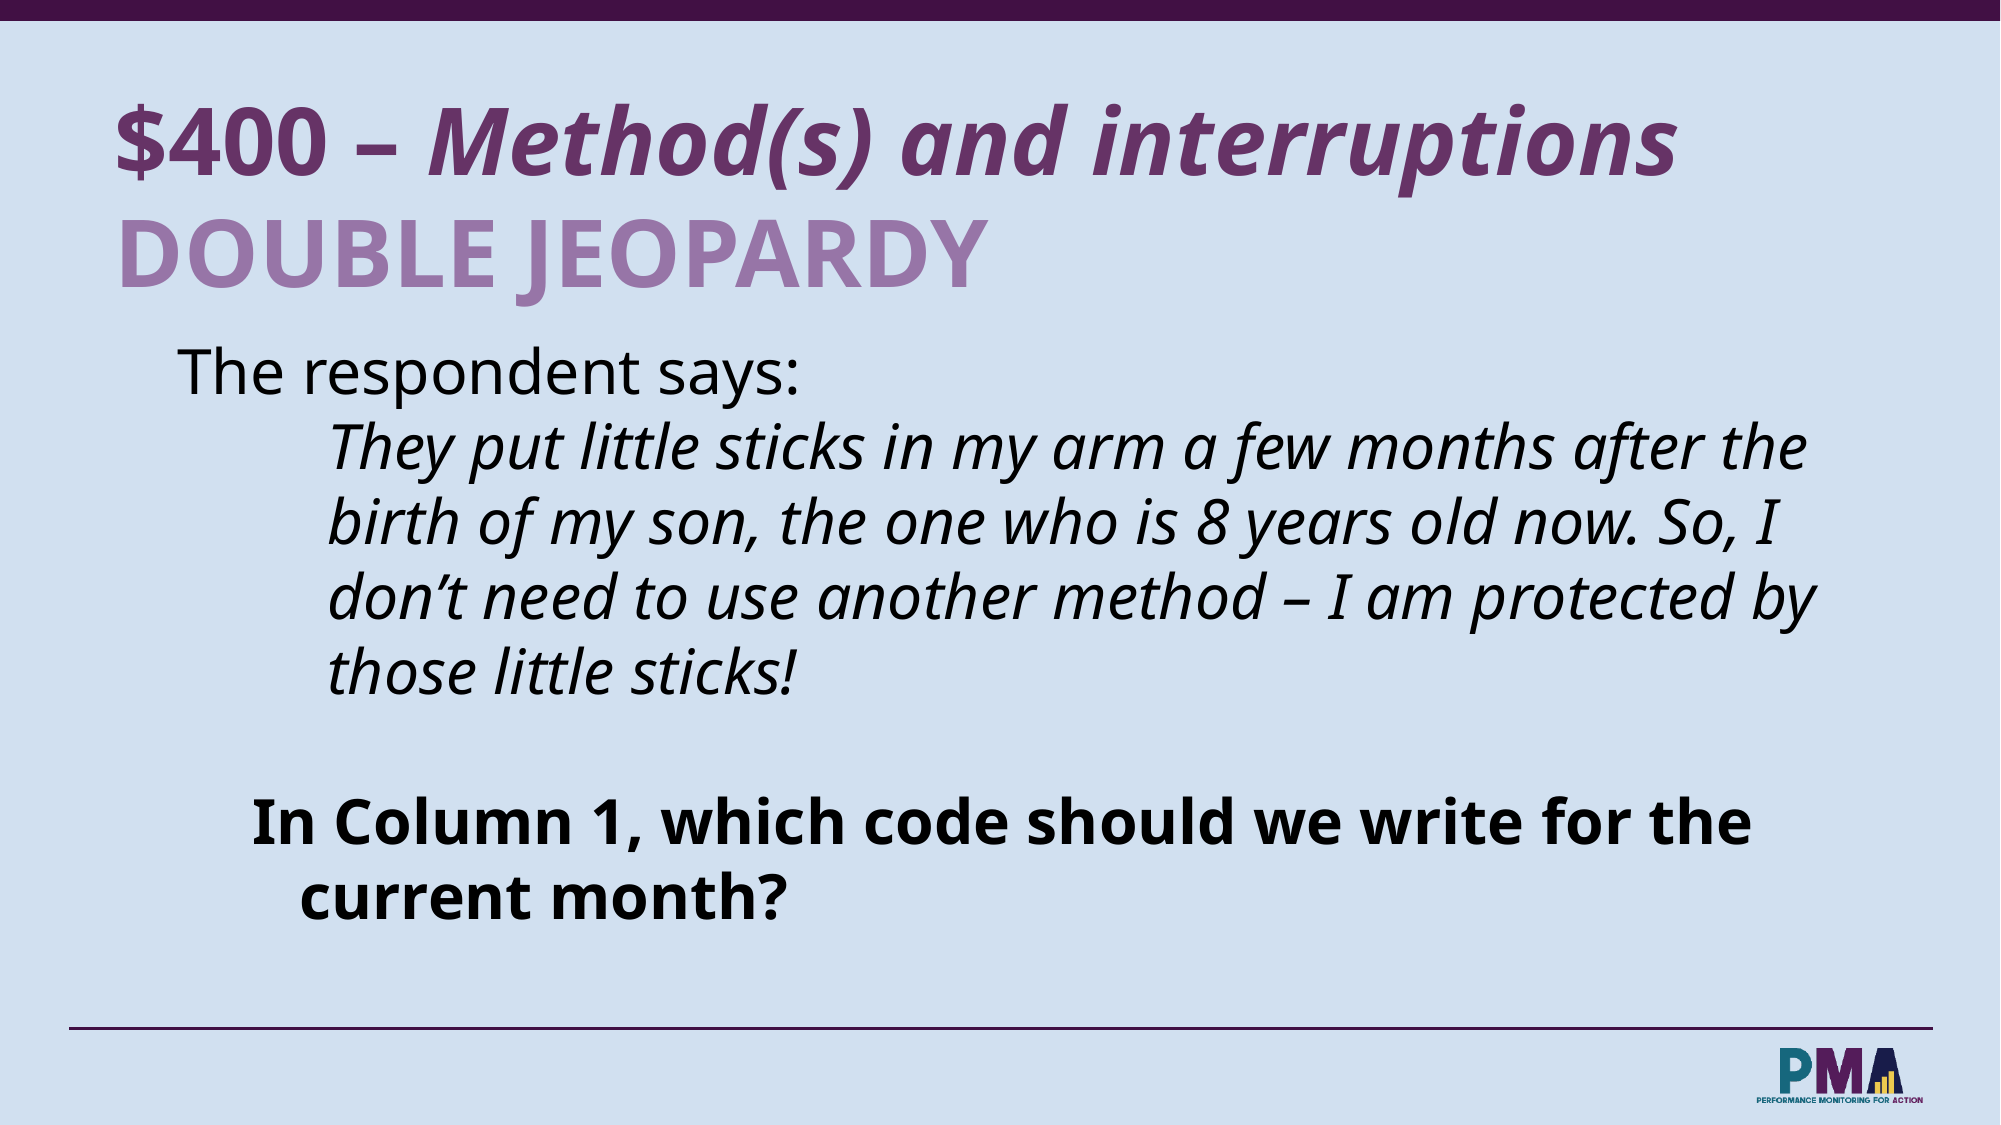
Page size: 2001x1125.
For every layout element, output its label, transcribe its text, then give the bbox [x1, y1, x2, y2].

title $400 – Method(s) and interruptions DOUBLE JEOPARDY [99, 73, 1775, 281]
text_box The respondent says: They put little sticks in my arm a few months after the birth of my son, the one who is 8 years old now. So, I don’t need to use another method – I am protected by those little sticks! In Column 1, which code should we write for the current month? [162, 324, 1838, 940]
picture [1748, 1001, 1933, 1125]
